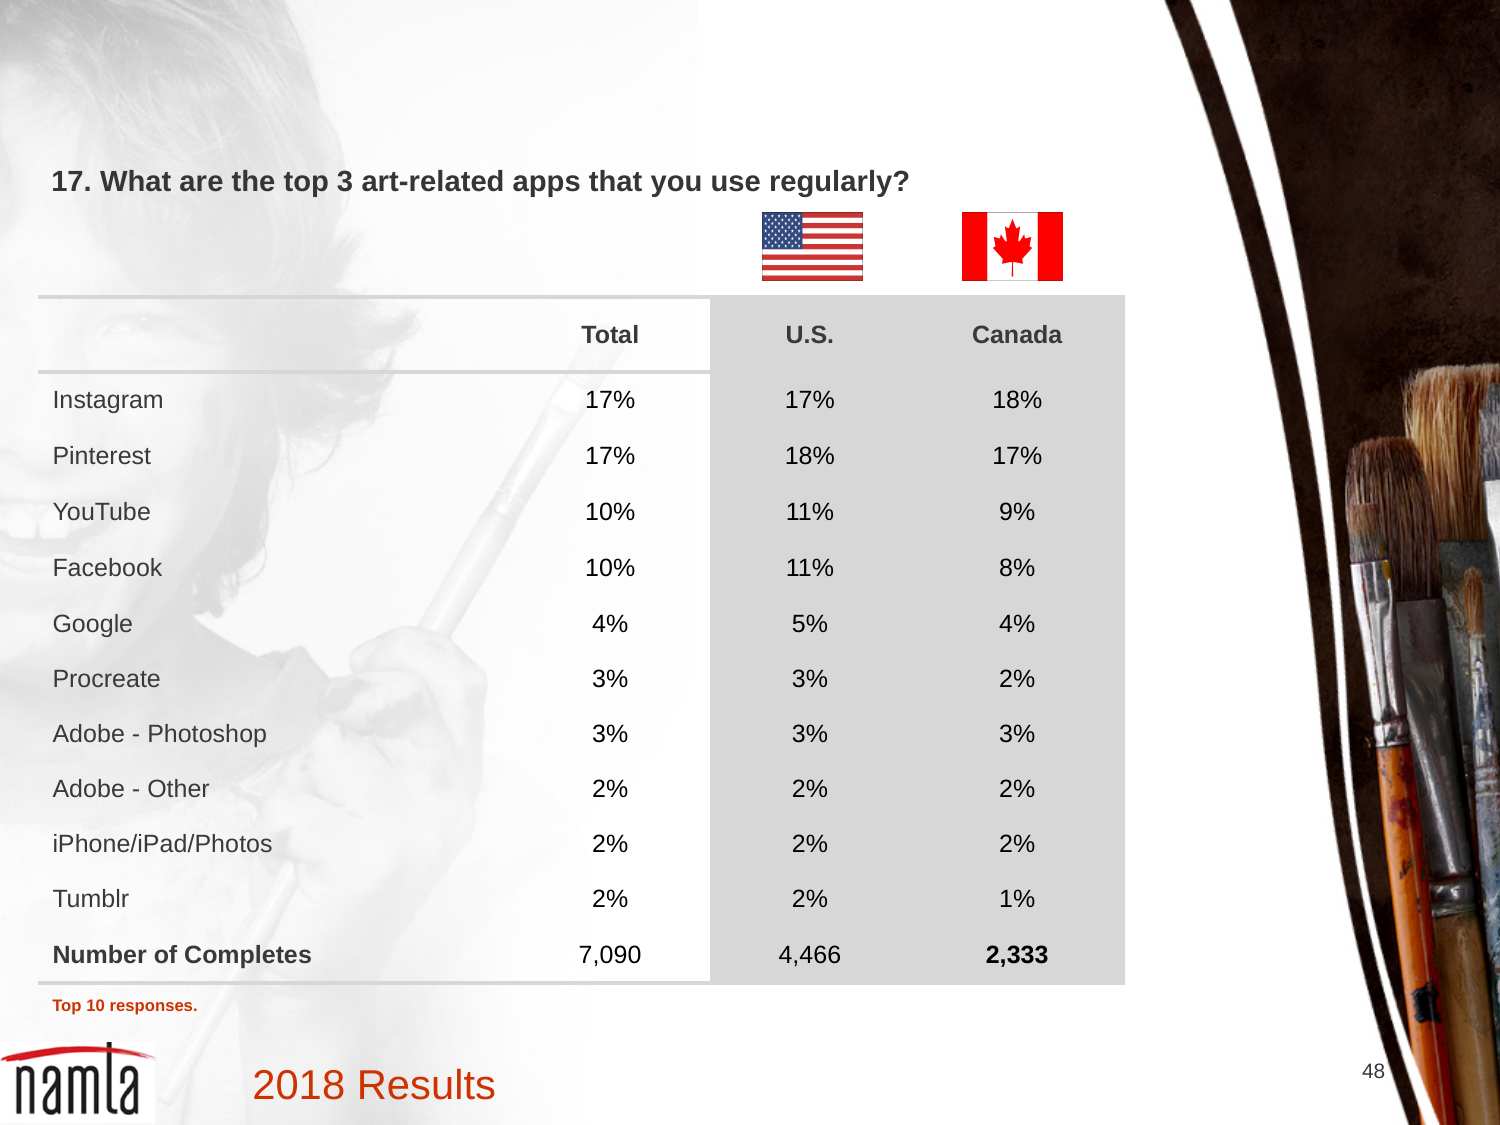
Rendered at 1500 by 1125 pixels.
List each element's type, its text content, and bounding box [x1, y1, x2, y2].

table_cell 4,466 [710, 927, 910, 981]
table_cell Facebook [38, 540, 510, 596]
table_cell 10% [510, 484, 710, 540]
table_cell Tumblr [38, 871, 510, 927]
table_cell 2% [710, 761, 910, 816]
table_cell 2% [510, 871, 710, 927]
table_cell 8% [910, 540, 1125, 596]
table_cell Adobe - Photoshop [38, 706, 510, 761]
table_cell 18% [910, 374, 1125, 428]
table_cell 2% [710, 816, 910, 871]
table_cell 2% [910, 761, 1125, 816]
table_cell 17% [510, 374, 710, 428]
table_header Canada [910, 299, 1125, 370]
table_cell 2,333 [910, 927, 1125, 981]
picture [0, 0, 1500, 1125]
table_cell 17% [710, 374, 910, 428]
text_box 17. What are the top 3 art-related apps that you use regularly? [36, 154, 1149, 230]
table_cell Instagram [38, 374, 510, 428]
table_cell Procreate [38, 652, 510, 706]
table_cell Adobe - Other [38, 761, 510, 816]
table_cell 2% [510, 761, 710, 816]
table_cell 3% [710, 652, 910, 706]
table_cell 4% [910, 596, 1125, 652]
table_header U.S. [710, 299, 910, 370]
table_cell 11% [710, 540, 910, 596]
table_cell Pinterest [38, 428, 510, 484]
table_cell YouTube [38, 484, 510, 540]
text_box 2018 Results [237, 1050, 700, 1115]
table_cell 11% [710, 484, 910, 540]
slide_number 48 [1337, 1040, 1400, 1100]
table_cell 3% [510, 652, 710, 706]
table_cell Number of Completes [38, 927, 510, 981]
table_cell 18% [710, 428, 910, 484]
table_header Total [510, 299, 710, 370]
table_cell iPhone/iPad/Photos [38, 816, 510, 871]
table_cell 9% [910, 484, 1125, 540]
table_header [38, 299, 510, 370]
table_cell Google [38, 596, 510, 652]
table_cell 7,090 [510, 927, 710, 981]
table_cell 2% [910, 652, 1125, 706]
table_cell 3% [710, 706, 910, 761]
table_cell 3% [510, 706, 710, 761]
table_cell 2% [710, 871, 910, 927]
table_cell 2% [510, 816, 710, 871]
table_cell 5% [710, 596, 910, 652]
table_cell 1% [910, 871, 1125, 927]
table_cell 4% [510, 596, 710, 652]
table_cell 2% [910, 816, 1125, 871]
table_cell 3% [910, 706, 1125, 761]
table_cell 17% [510, 428, 710, 484]
text_box Top 10 responses. [37, 987, 775, 1063]
table_cell 17% [910, 428, 1125, 484]
table_cell 10% [510, 540, 710, 596]
